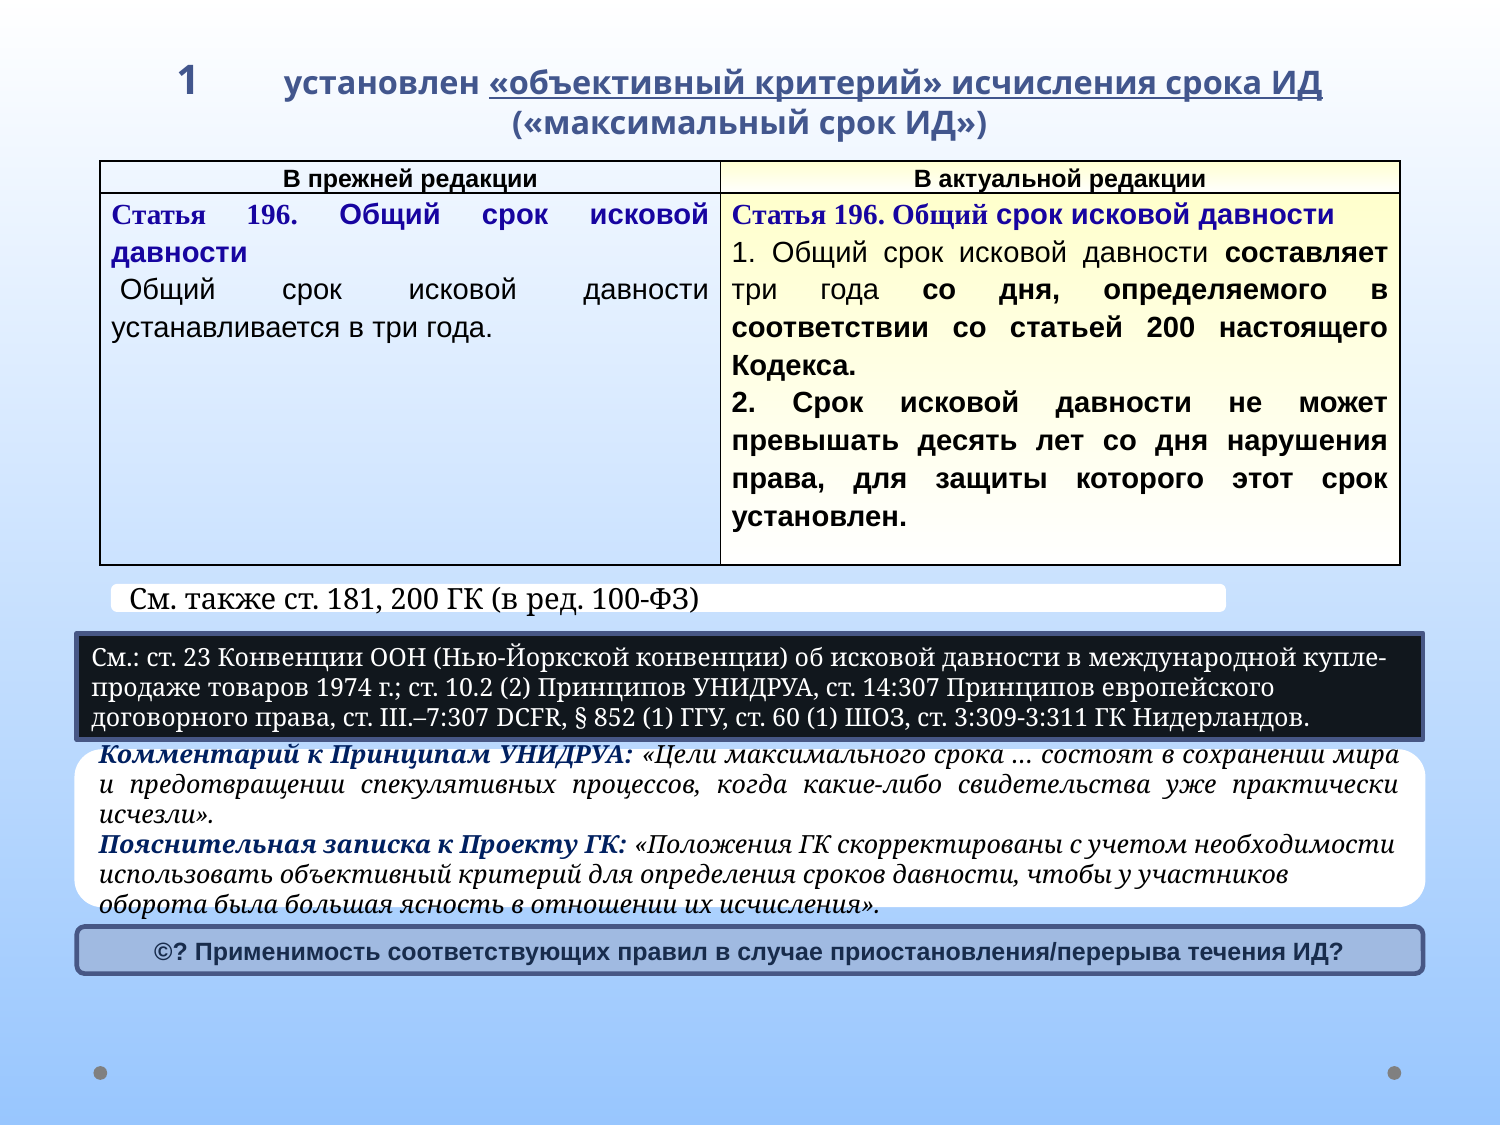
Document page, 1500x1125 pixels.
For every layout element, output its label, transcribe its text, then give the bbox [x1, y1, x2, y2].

text_box Комментарий к Принципам УНИДРУА: «Цели максимального срока … состоят в сохранении мира и предотвращении спекулятивных процессов, когда какие-либо свидетельства уже практически исчезли». Пояснительная записка к Проекту ГК: «Положения ГК скорректированы с учетом необходимости использовать объективный критерий для определения сроков давности, чтобы у участников оборота была большая ясность в отношении их исчисления». [74, 749, 1426, 908]
text_box См. также ст. 181, 200 ГК (в ред. 100-ФЗ) [110, 583, 1227, 612]
table_cell Статья 196. Общий срок исковой давности 1. Общий срок исковой давности составляет три года со дня, определяемого в соответствии со статьей 200 настоящего Кодекса. 2. Срок исковой давности не может превышать десять лет со дня нарушения права, для защиты которого этот срок установлен. [721, 194, 1399, 564]
text_box ©? Применимость соответствующих правил в случае приостановления/перерыва течения ИД? [74, 924, 1426, 976]
table_header В прежней редакции [101, 162, 720, 192]
table_header В актуальной редакции [721, 162, 1399, 192]
text_box См.: ст. 23 Конвенции ООН (Нью-Йоркской конвенции) об исковой давности в международной купле-продаже товаров 1974 г.; ст. 10.2 (2) Принципов УНИДРУА, ст. 14:307 Принципов европейского договорного права, ст. III.–7:307 DCFR, § 852 (1) ГГУ, ст. 60 (1) ШОЗ, ст. 3:309-3:311 ГК Нидерландов. [74, 631, 1425, 742]
table_cell Статья 196. Общий срок исковой давности Общий срок исковой давности устанавливается в три года. [101, 194, 720, 564]
title 1 установлен «объективный критерий» исчисления срока ИД («максимальный срок ИД») [75, 45, 1425, 149]
